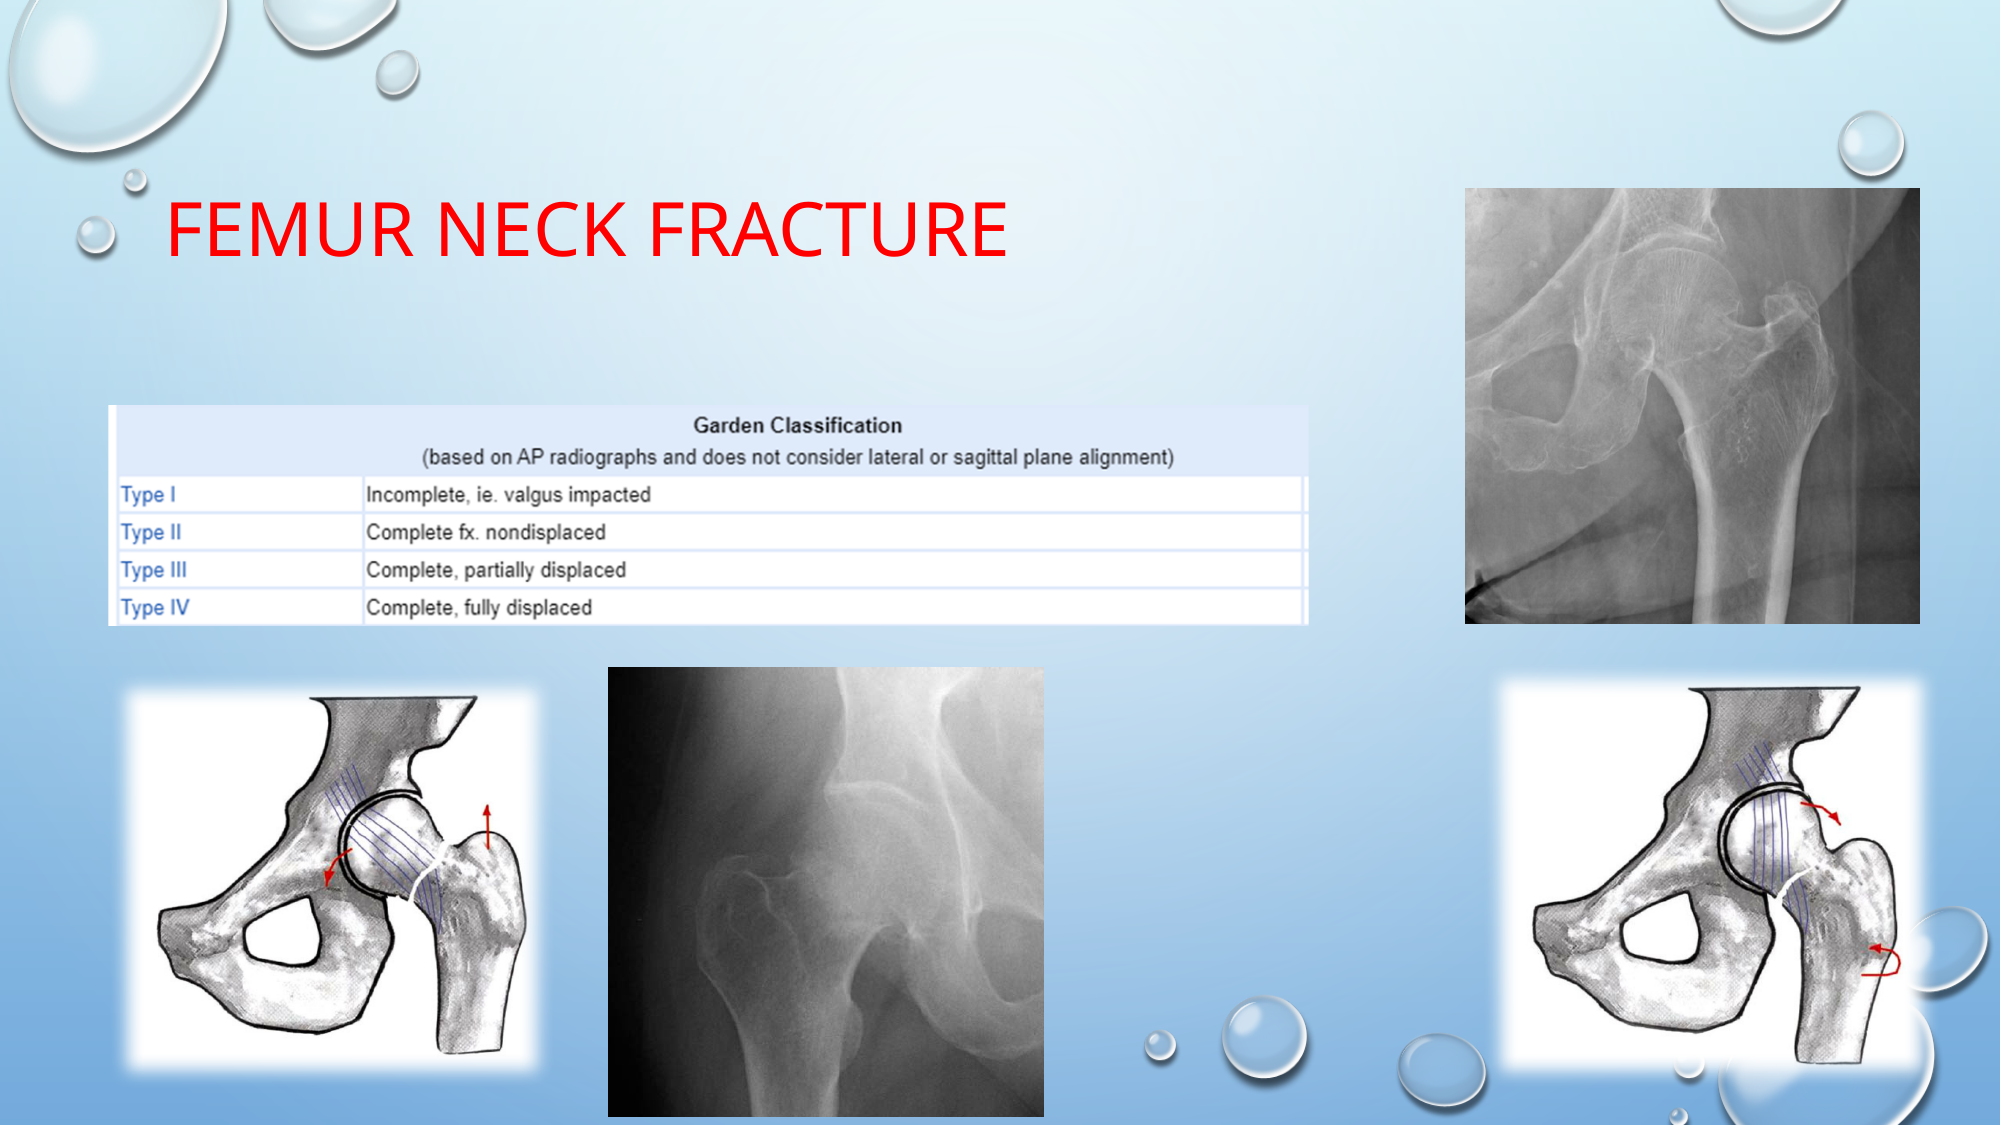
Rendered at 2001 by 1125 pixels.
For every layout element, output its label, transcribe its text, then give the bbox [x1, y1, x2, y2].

title Femur Neck fracture [149, 101, 1851, 364]
picture [0, 0, 2000, 1125]
